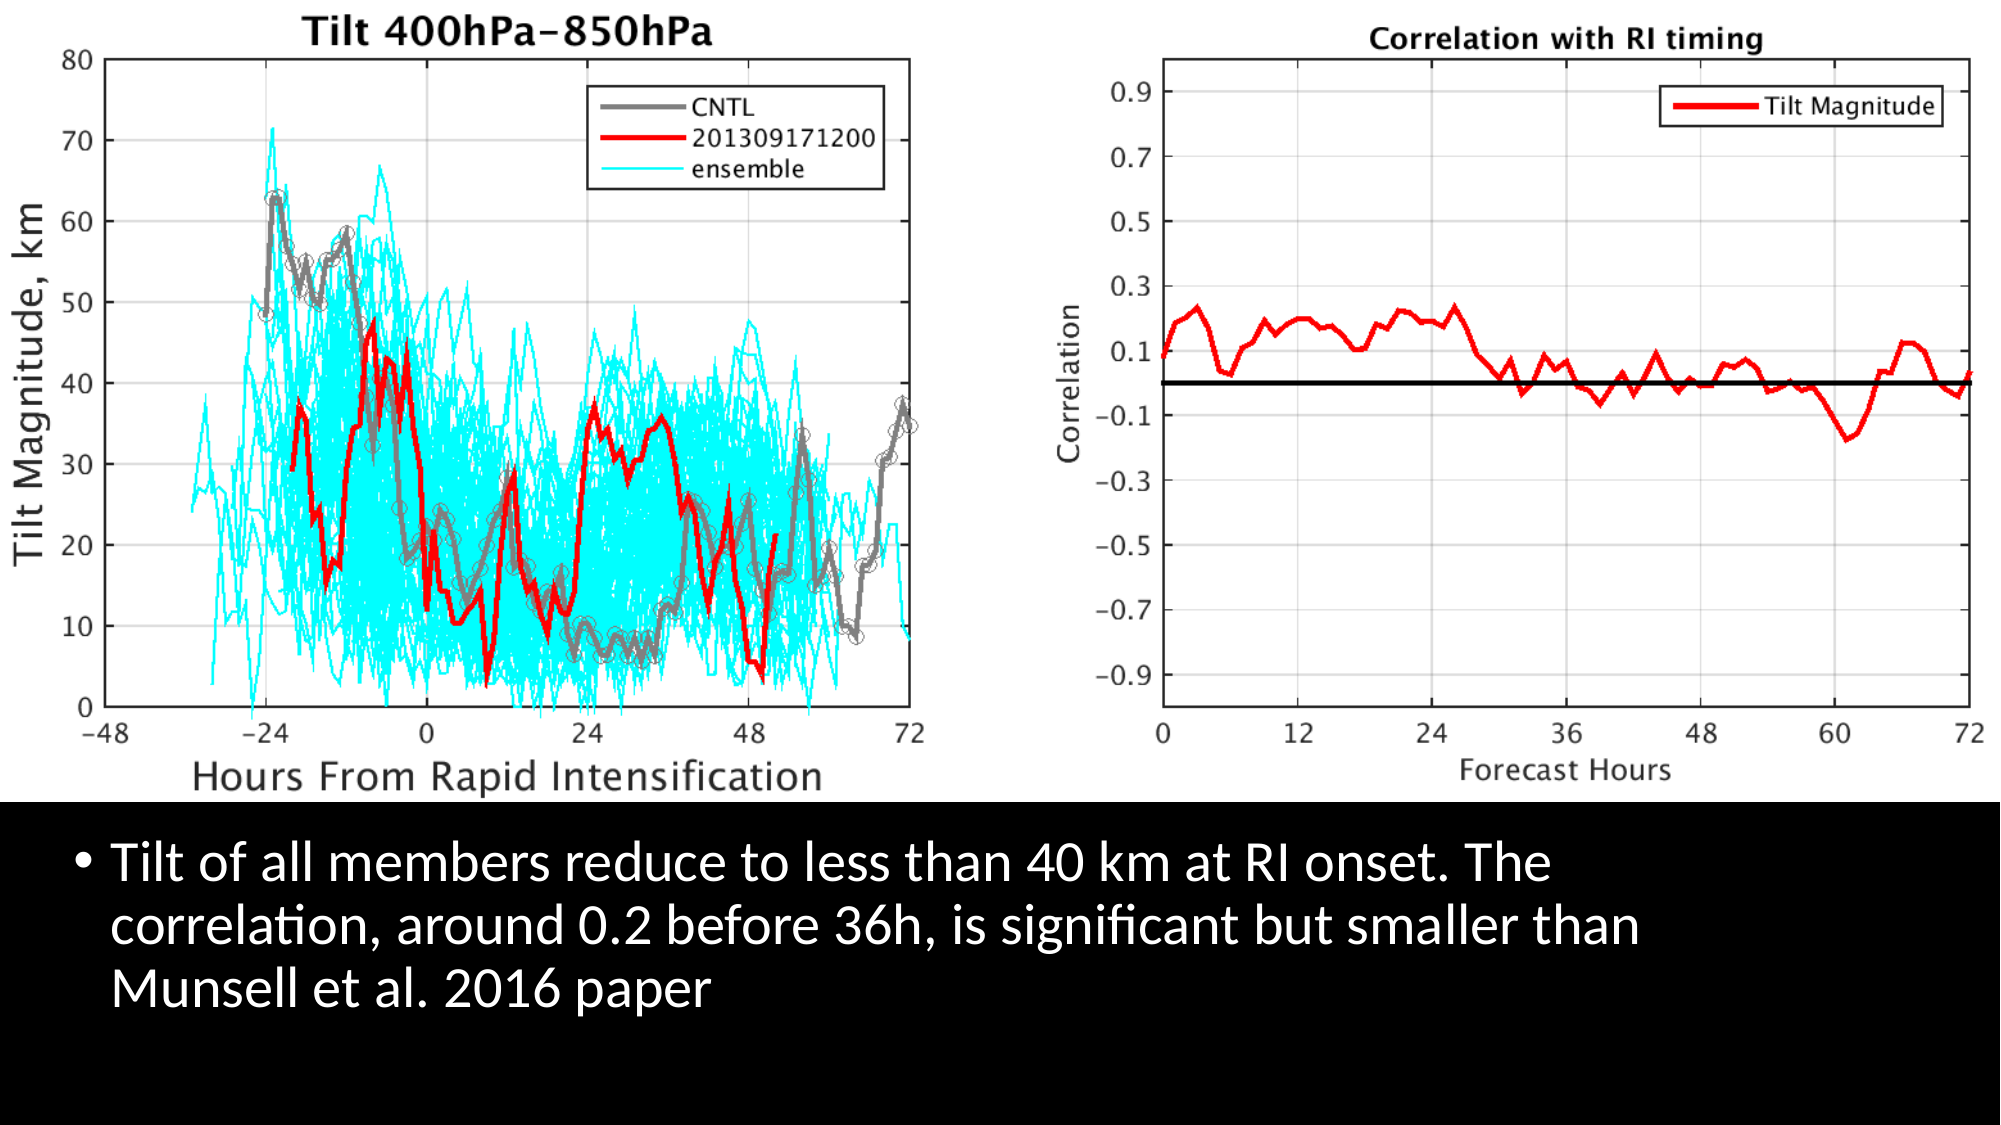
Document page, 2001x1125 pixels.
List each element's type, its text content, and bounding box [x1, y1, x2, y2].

picture [0, 0, 2000, 802]
list Tilt of all members reduce to less than 40 km at RI onset. The correlation, around 0.2 before 36h, is significant but smaller than Munsell et al. 2016 paper [58, 824, 1784, 1056]
